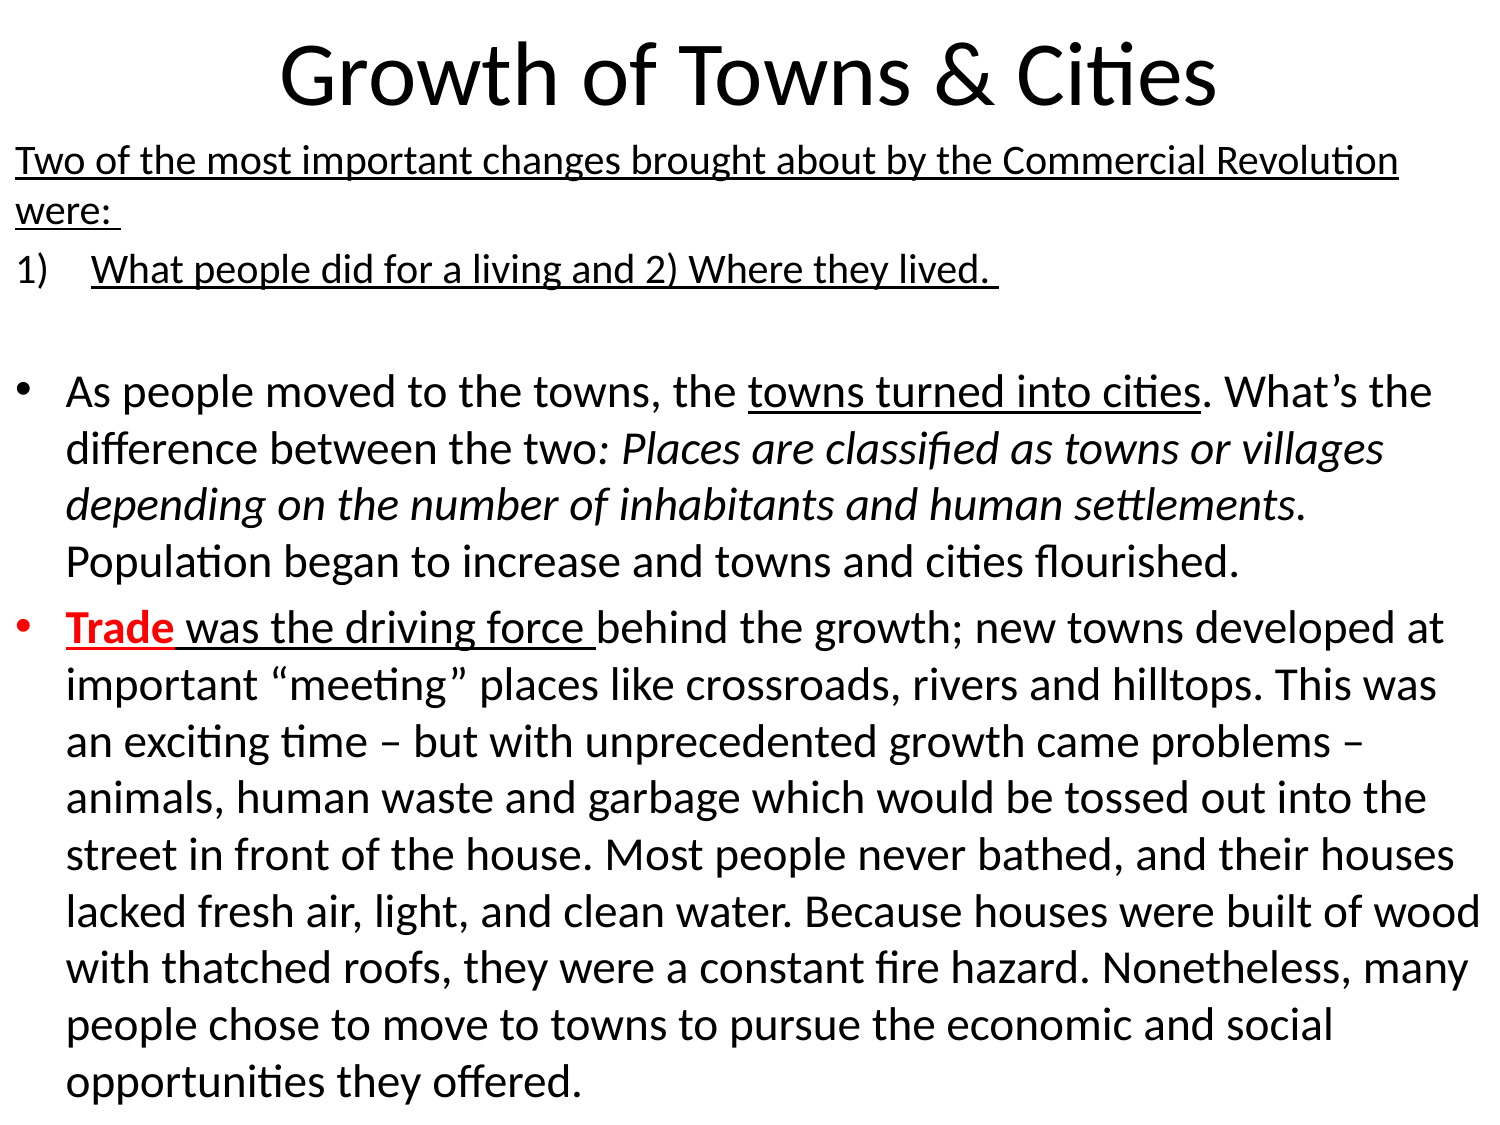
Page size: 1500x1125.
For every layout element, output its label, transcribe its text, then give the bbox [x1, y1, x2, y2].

title Growth of Towns & Cities [75, 4, 1425, 125]
list Two of the most important changes brought about by the Commercial Revolution were: What people did for a living and 2) Where they lived. As people moved to the towns, the towns turned into cities. What’s the difference between the two: Places are classified as towns or villages depending on the number of inhabitants and human settlements. Population began to increase and towns and cities flourished. Trade was the driving force behind the growth; new towns developed at important “meeting” places like crossroads, rivers and hilltops. This was an exciting time – but with unprecedented growth came problems – animals, human waste and garbage which would be tossed out into the street in front of the house. Most people never bathed, and their houses lacked fresh air, light, and clean water. Because houses were built of wood with thatched roofs, they were a constant fire hazard. Nonetheless, many people chose to move to towns to pursue the economic and social opportunities they offered. [0, 125, 1500, 1125]
